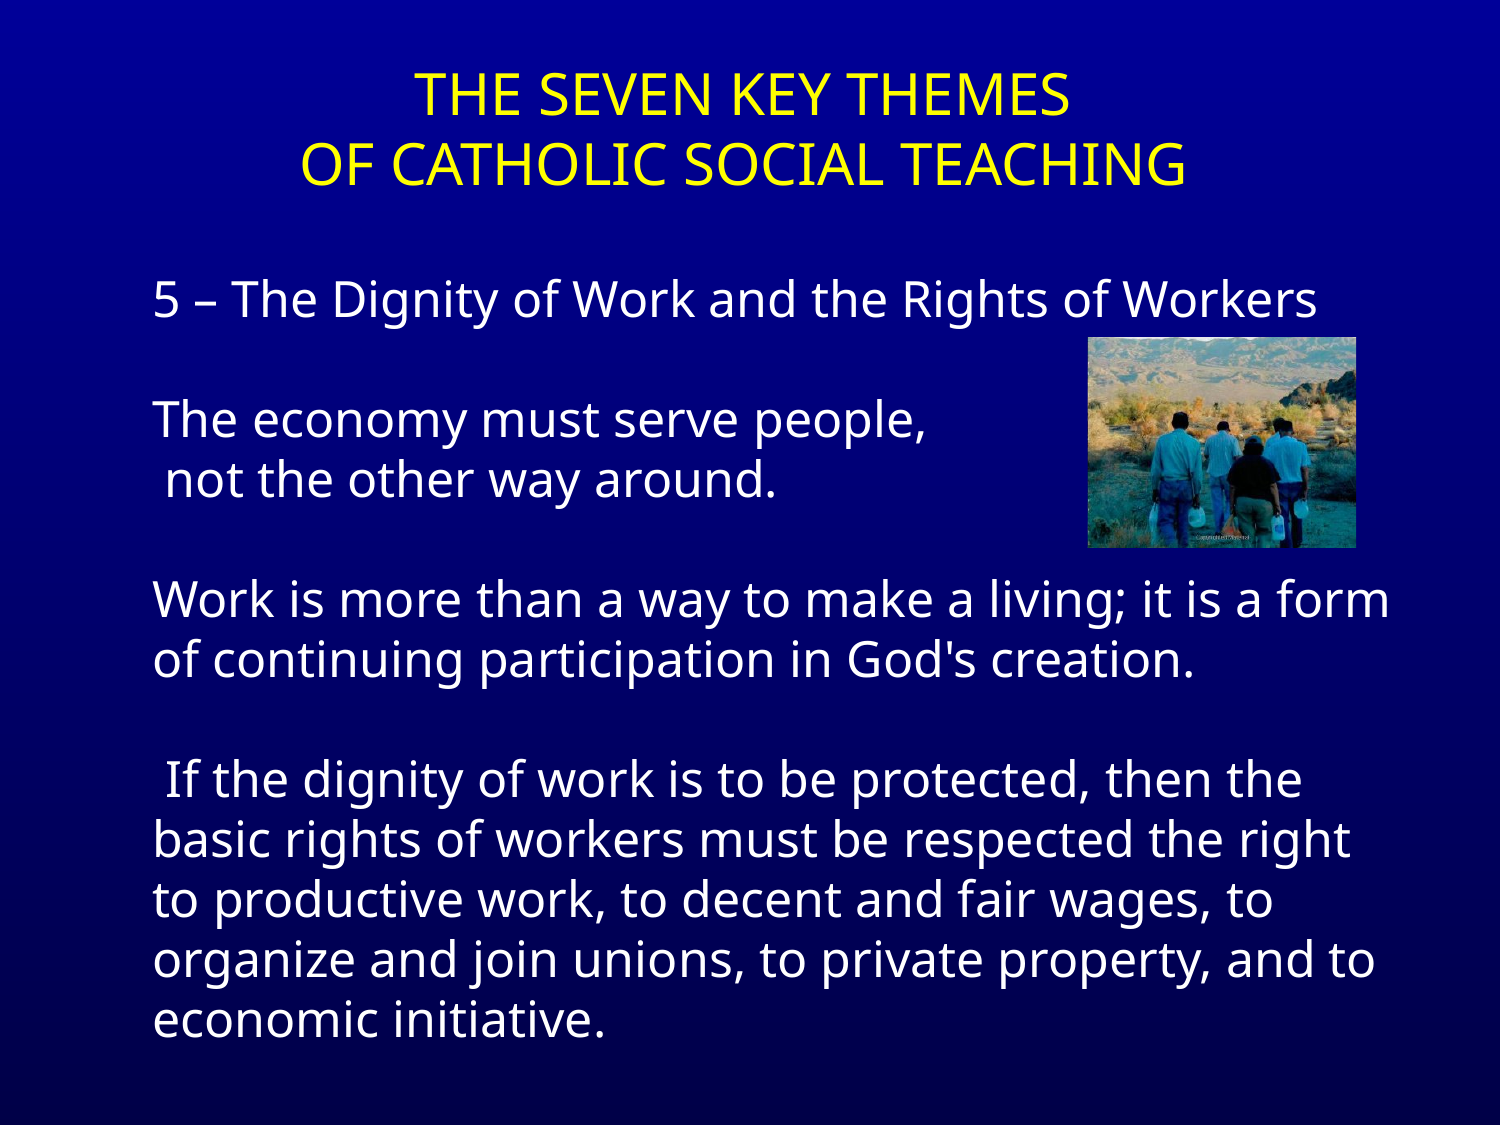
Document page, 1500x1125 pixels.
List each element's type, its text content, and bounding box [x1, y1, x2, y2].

picture [1159, 458, 1163, 470]
text_box THE SEVEN KEY THEMES OF CATHOLIC SOCIAL TEACHING 5 – The Dignity of Work and the Rights of Workers The economy must serve people, not the other way around. Work is more than a way to make a living; it is a form of continuing participation in God's creation. If the dignity of work is to be protected, then the basic rights of workers must be respected the right to productive work, to decent and fair wages, to organize and join unions, to private property, and to economic initiative. [62, 50, 1425, 1055]
picture [1087, 337, 1357, 548]
